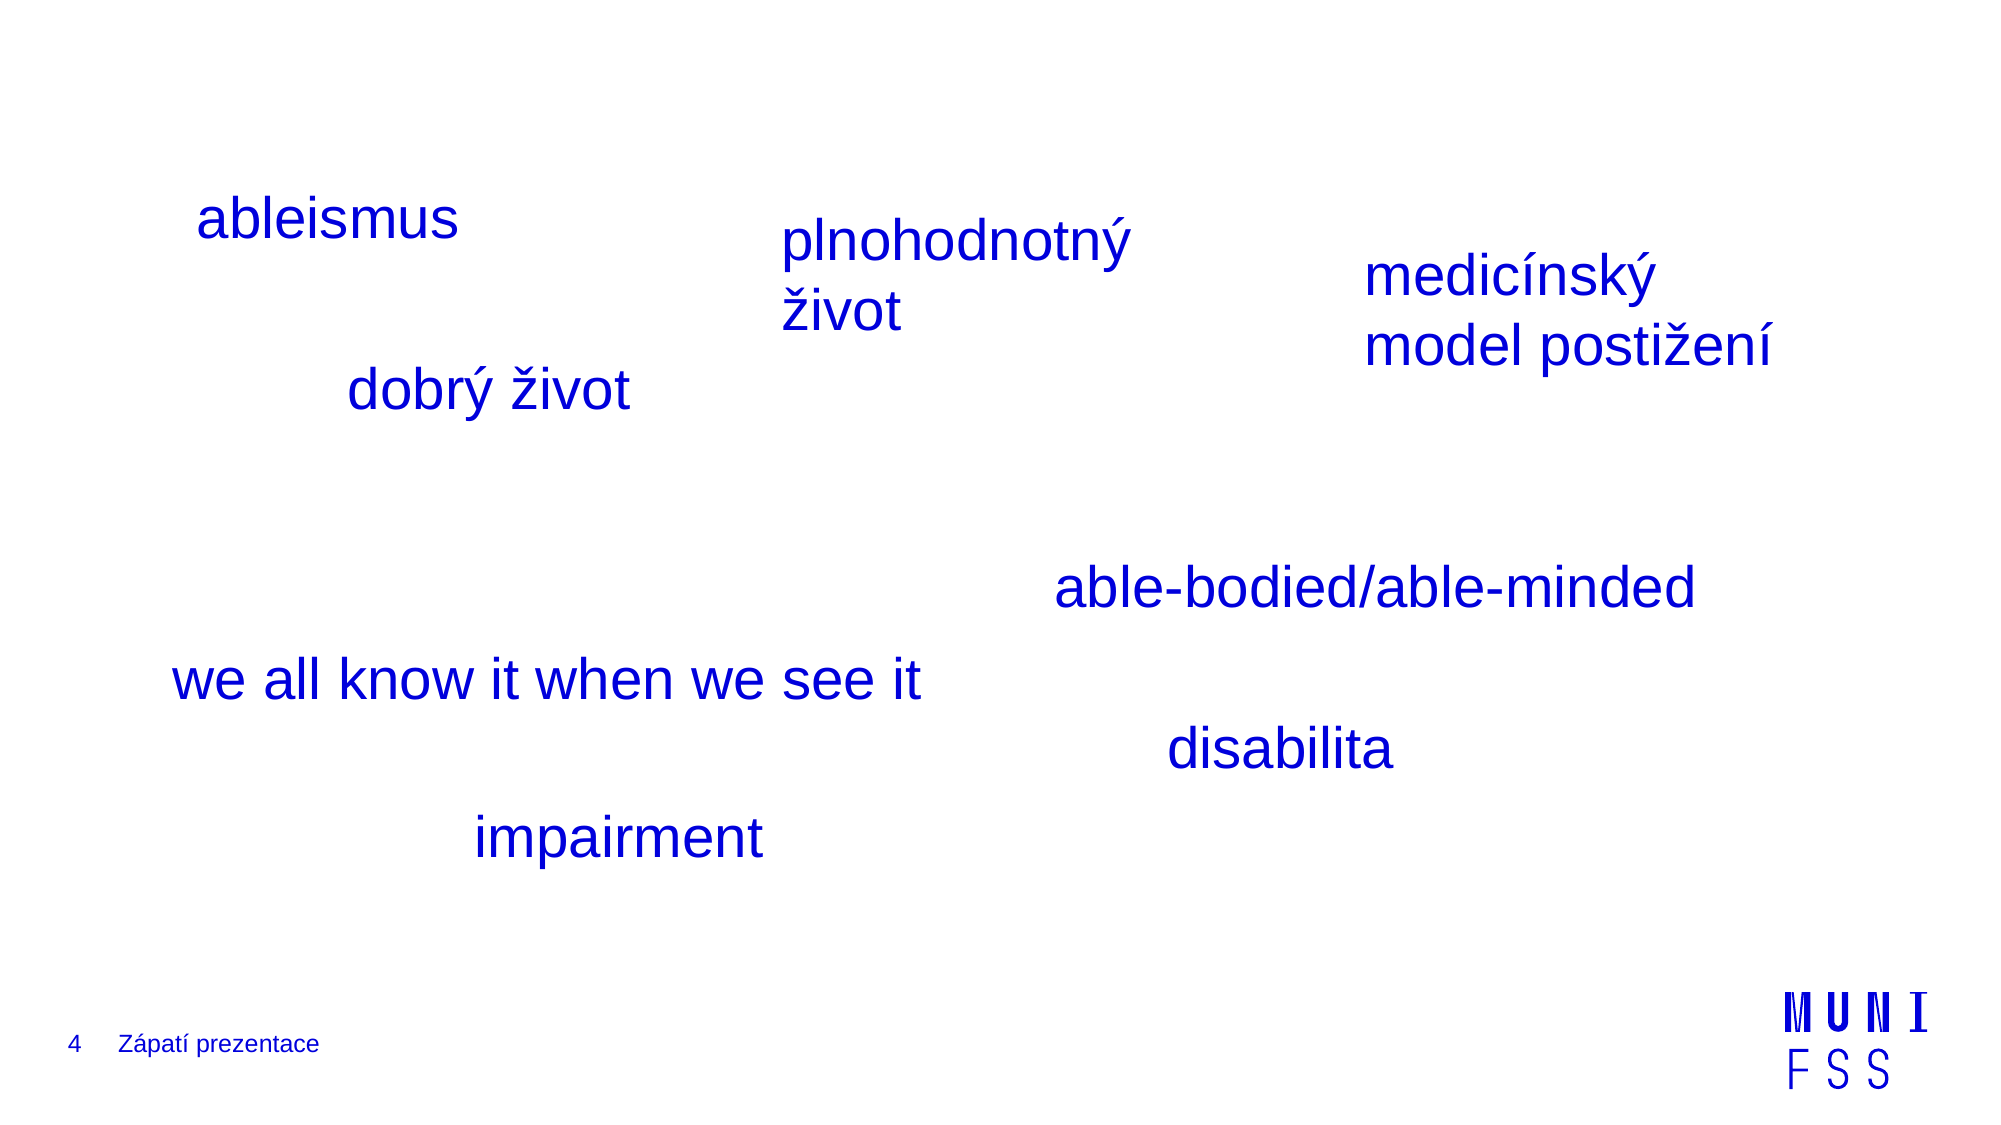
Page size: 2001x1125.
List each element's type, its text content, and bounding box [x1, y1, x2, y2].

text_box plnohodnotný život [766, 194, 1171, 350]
text_box ableismus [181, 172, 485, 258]
text_box impairment [460, 792, 893, 877]
text_box able-bodied/able-minded [1039, 541, 1795, 627]
slide_number 4 [67, 1021, 110, 1063]
footer Zápatí prezentace [118, 1021, 1418, 1063]
text_box disabilita [1152, 702, 1585, 788]
text_box dobrý život [333, 343, 681, 429]
text_box we all know it when we see it [157, 634, 985, 719]
text_box medicínský model postižení [1350, 229, 1819, 385]
